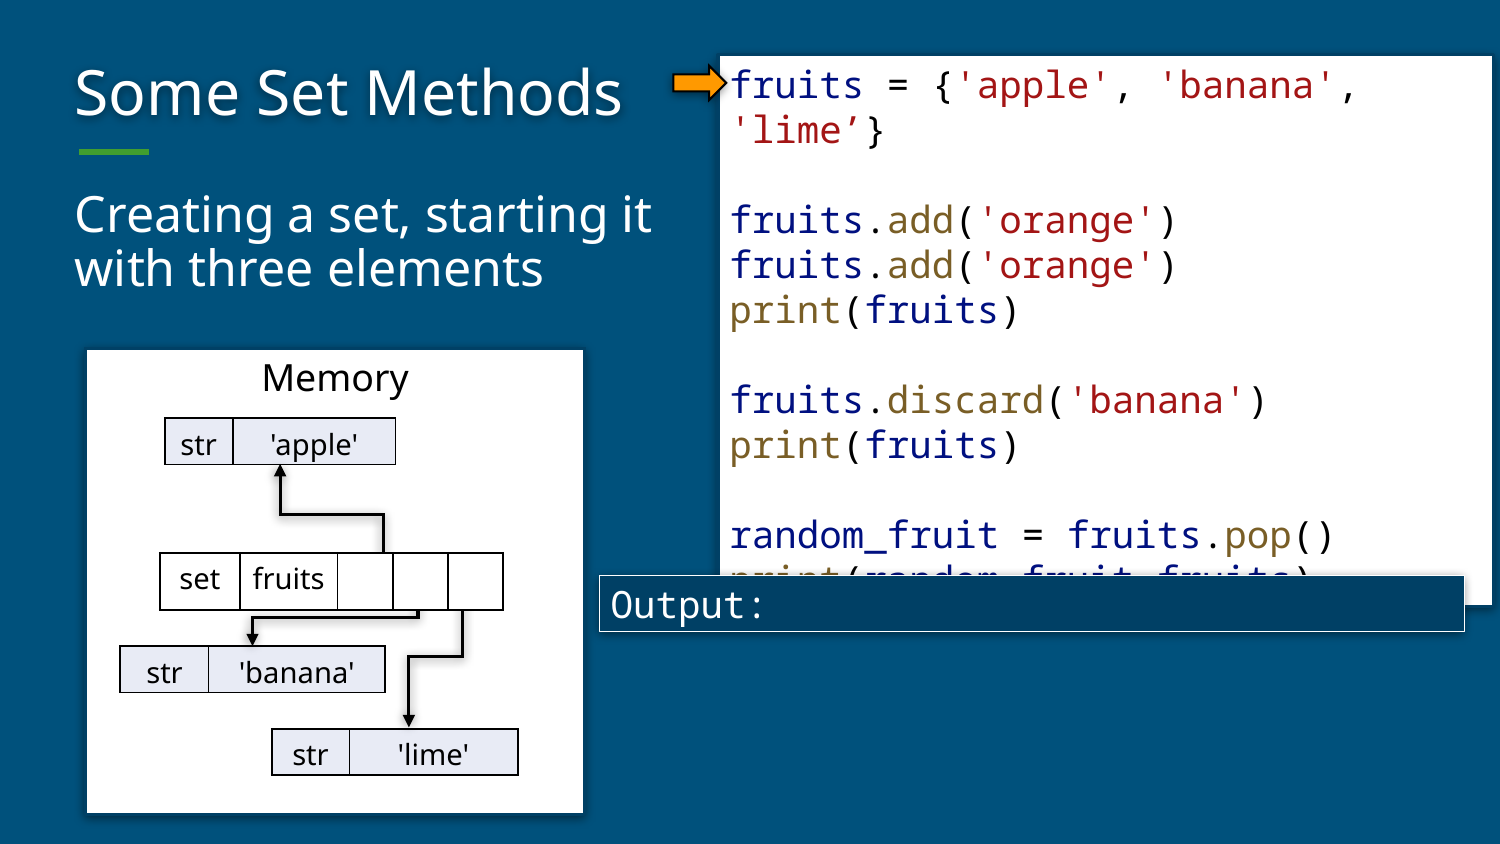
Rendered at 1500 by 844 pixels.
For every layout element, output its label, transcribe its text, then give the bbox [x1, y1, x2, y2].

table_header [394, 554, 447, 609]
table_header [369, 554, 392, 609]
table_header str [273, 730, 349, 774]
text_box Memory [85, 348, 585, 815]
table_header str [166, 419, 232, 464]
table_header str [121, 647, 208, 692]
table_header 'apple' [234, 419, 395, 464]
table_header set [161, 554, 239, 609]
text_box [673, 65, 727, 100]
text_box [280, 462, 383, 567]
table_header 'lime' [350, 730, 517, 774]
text_box Output: [599, 575, 1465, 632]
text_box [305, 575, 365, 700]
text_box fruits = {'apple', 'banana', 'lime’} fruits.add('orange') fruits.add('orange') print(fruits) fruits.discard('banana') print(fruits) random_fruit = fruits.pop() print(random_fruit,fruits) [718, 54, 1494, 607]
title Some Set Methods [63, 39, 1437, 152]
list Creating a set, starting it with three elements [63, 183, 708, 750]
table_header [449, 554, 502, 609]
table_header 'banana' [209, 647, 300, 692]
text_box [364, 629, 507, 684]
table_header fruits [241, 554, 300, 609]
